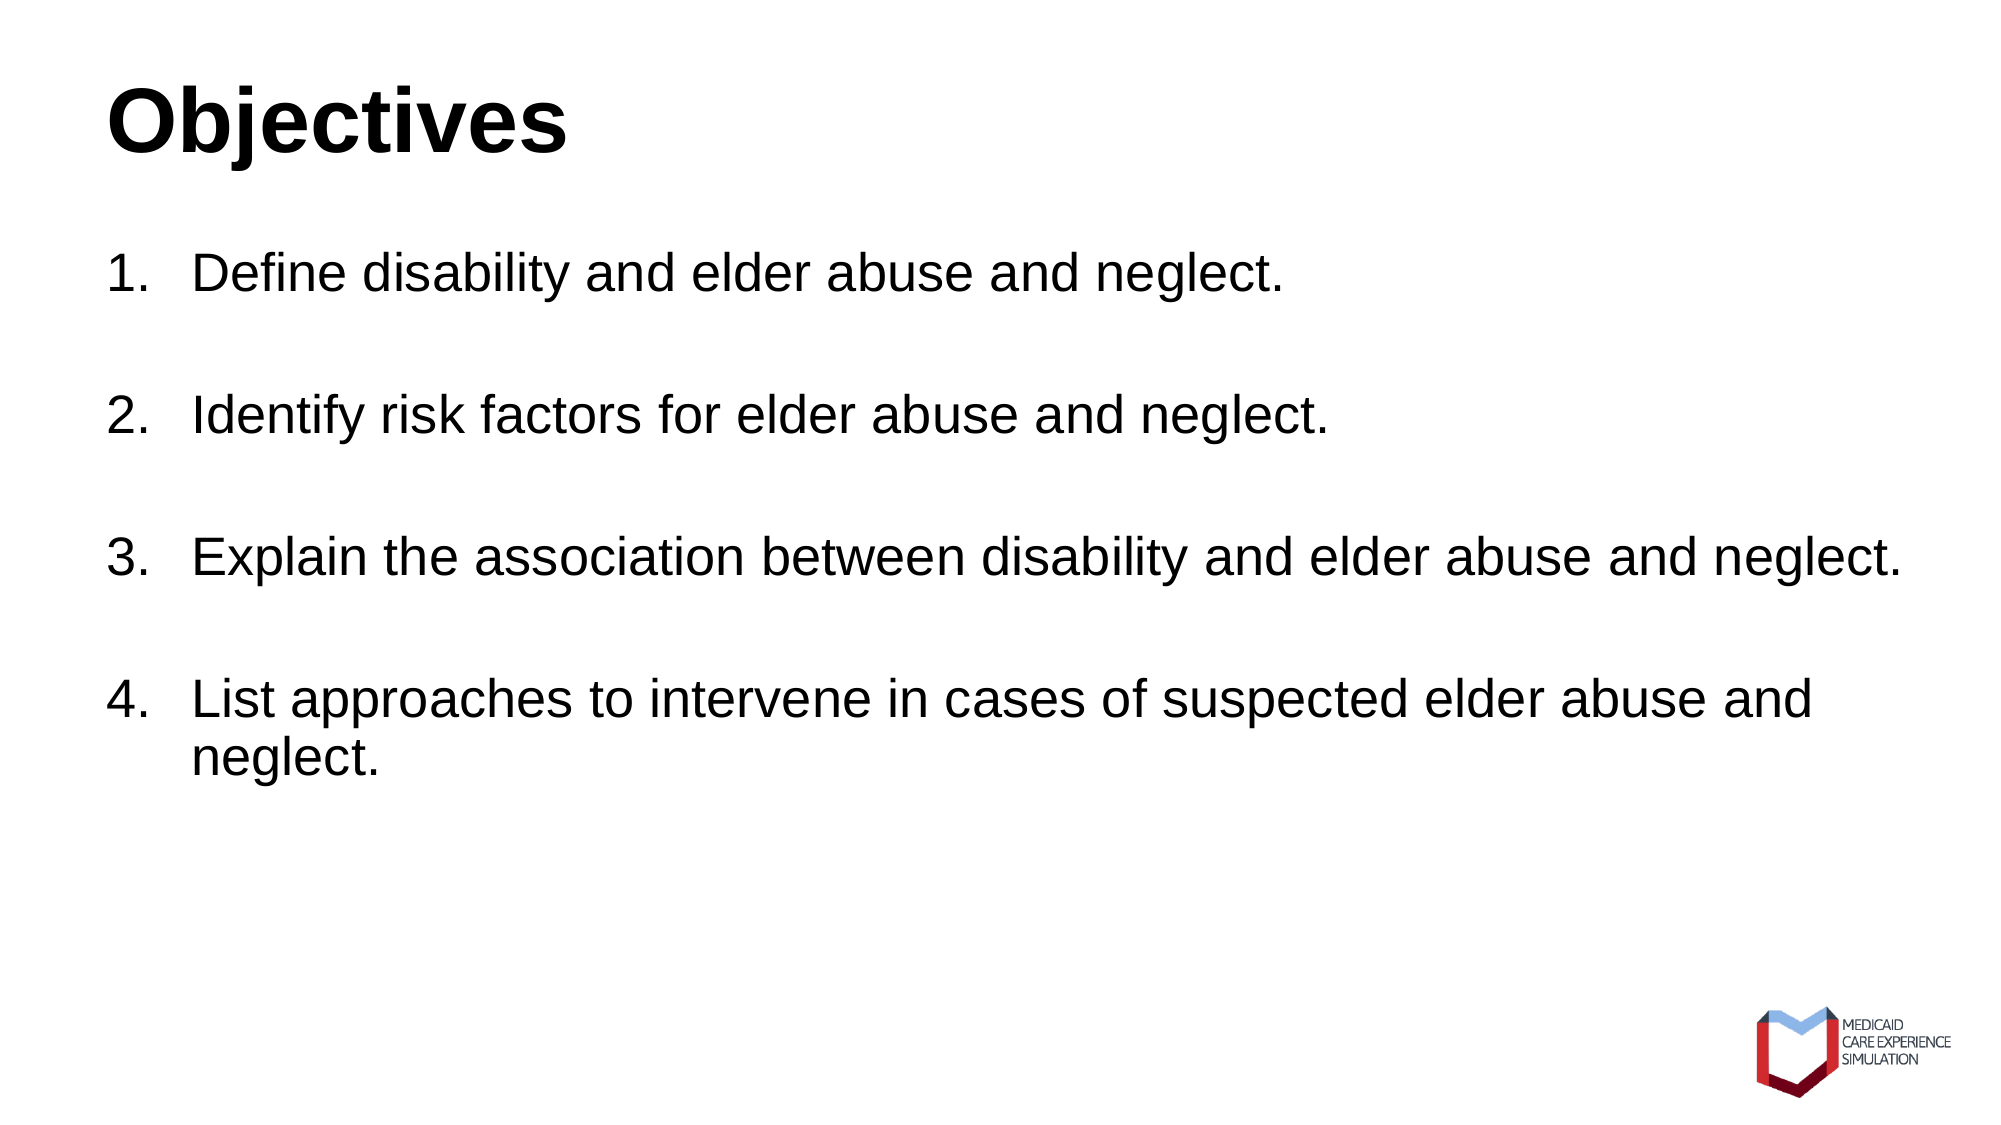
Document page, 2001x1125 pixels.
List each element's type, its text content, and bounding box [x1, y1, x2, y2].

title Objectives [91, 26, 1851, 220]
list Define disability and elder abuse and neglect. Identify risk factors for elder abuse and neglect. Explain the association between disability and elder abuse and neglect. List approaches to intervene in cases of suspected elder abuse and neglect. [91, 236, 1923, 1099]
picture [1751, 1004, 1951, 1099]
